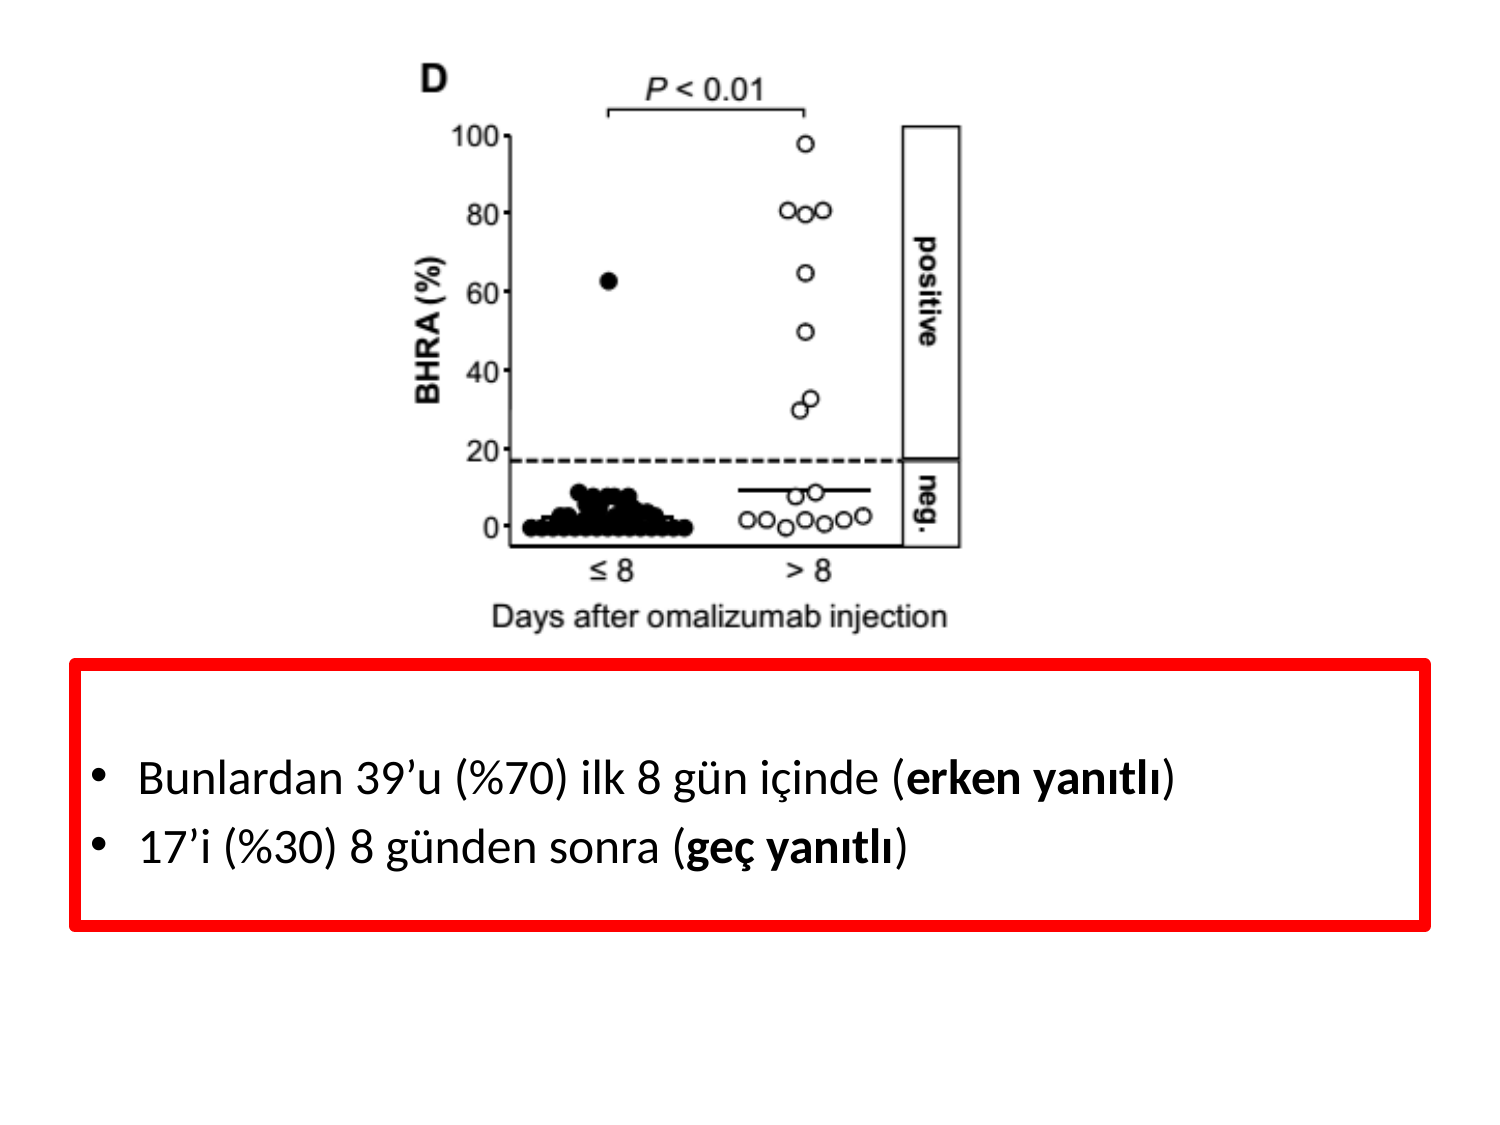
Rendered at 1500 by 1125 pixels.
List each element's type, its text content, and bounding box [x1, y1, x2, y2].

picture [382, 45, 1004, 665]
text_box Bunlardan 39’u (%70) ilk 8 gün içinde (erken yanıtlı) 17’i (%30) 8 günden sonra (geç yanıtlı) [74, 664, 1425, 926]
